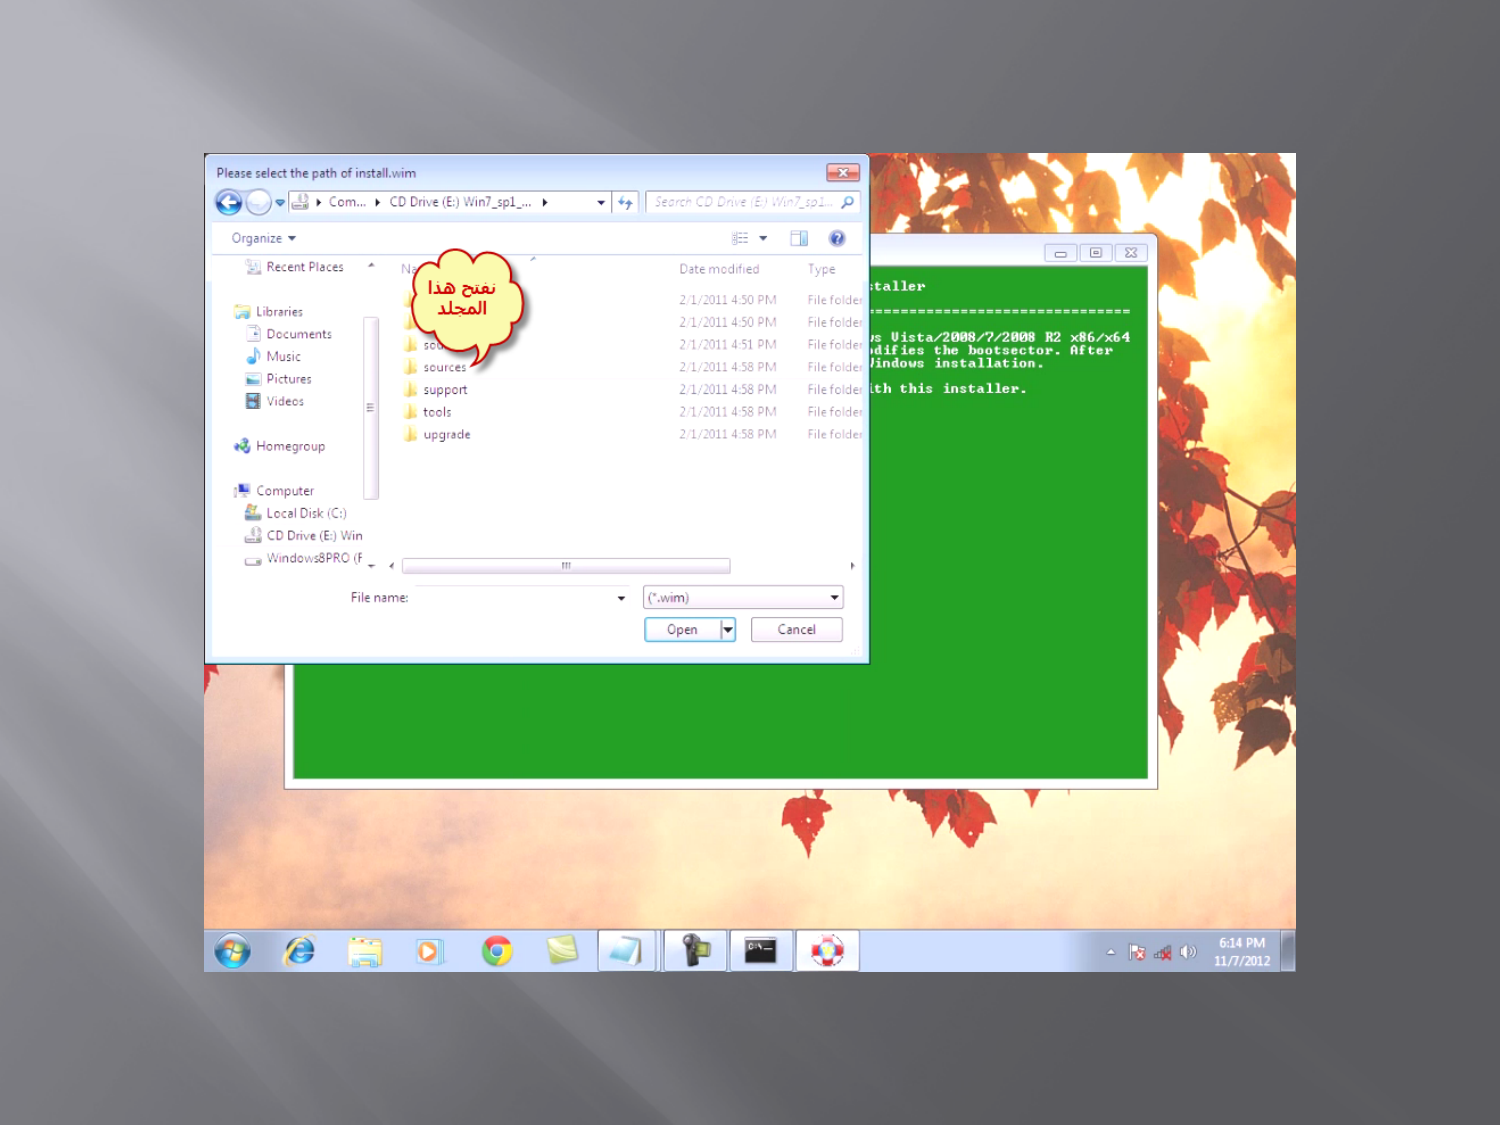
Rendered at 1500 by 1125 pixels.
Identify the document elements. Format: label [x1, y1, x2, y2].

picture [204, 153, 1296, 972]
